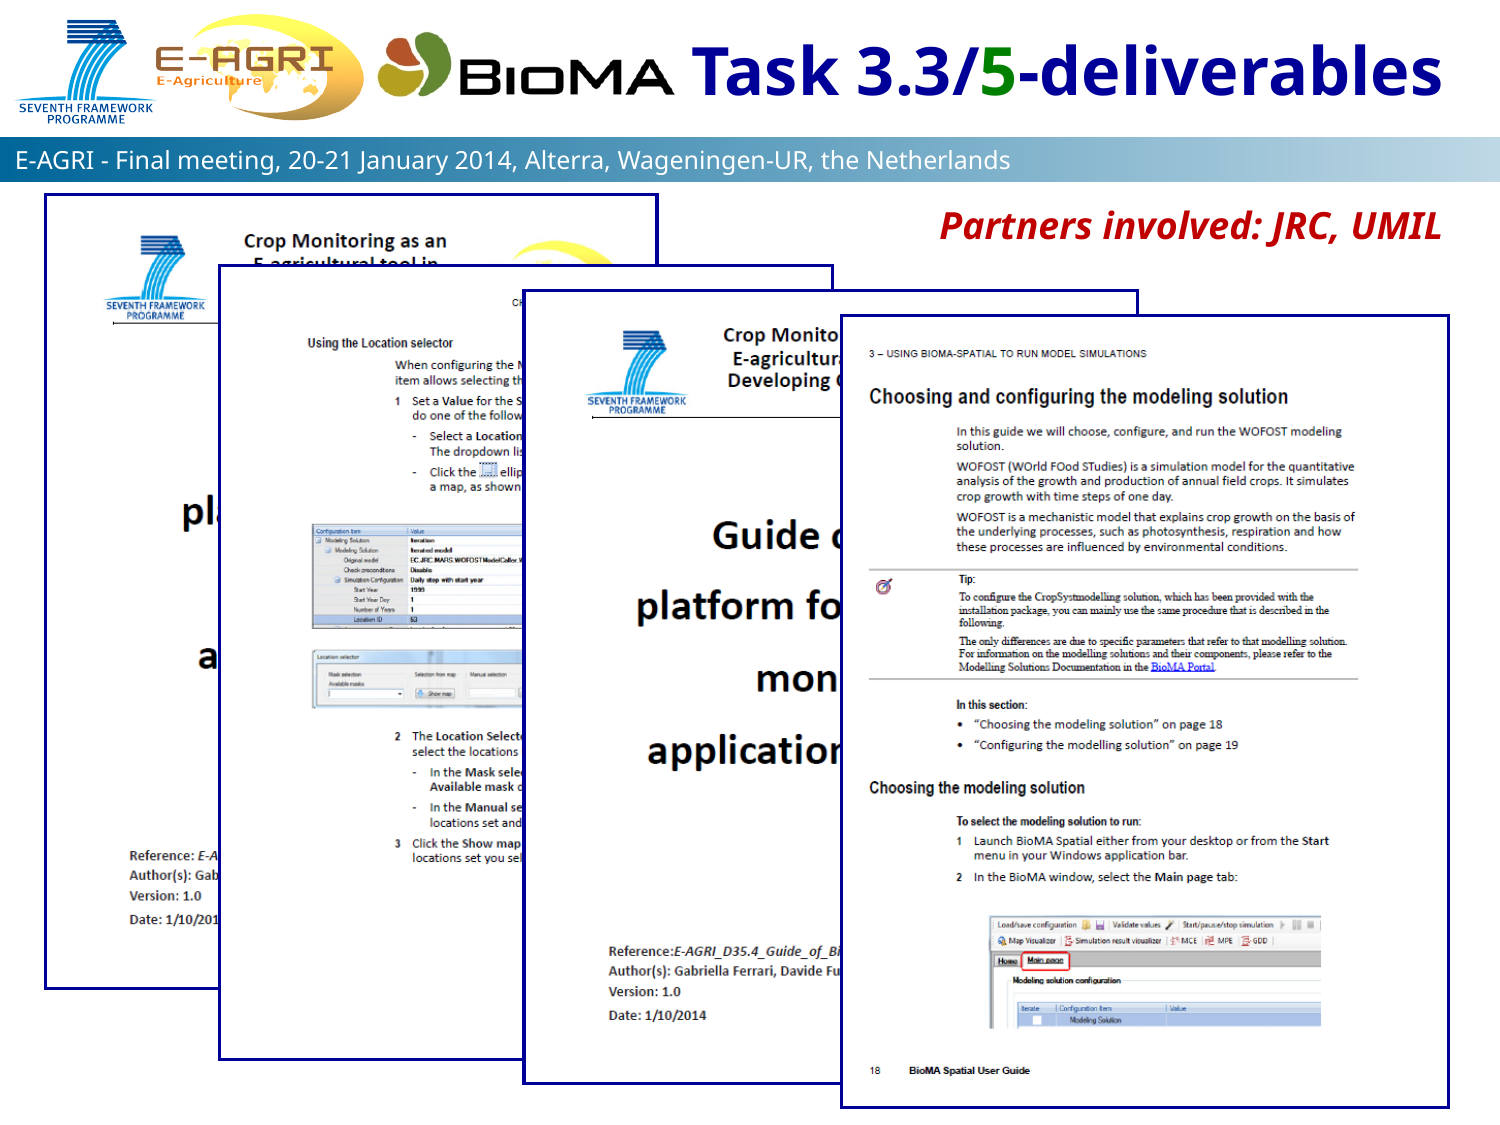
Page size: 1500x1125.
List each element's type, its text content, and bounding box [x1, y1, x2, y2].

picture [8, 4, 681, 130]
picture [46, 196, 1448, 1107]
text_box Task 3.3/5-deliverables Partners involved: JRC, UMIL [41, 182, 1459, 325]
text_box E-AGRI - Final meeting, 20-21 January 2014, Alterra, Wageningen-UR, the Netherlands [0, 137, 1500, 182]
text_box Task 3.3/5-deliverables Partners involved: JRC, UMIL [375, 21, 1459, 137]
